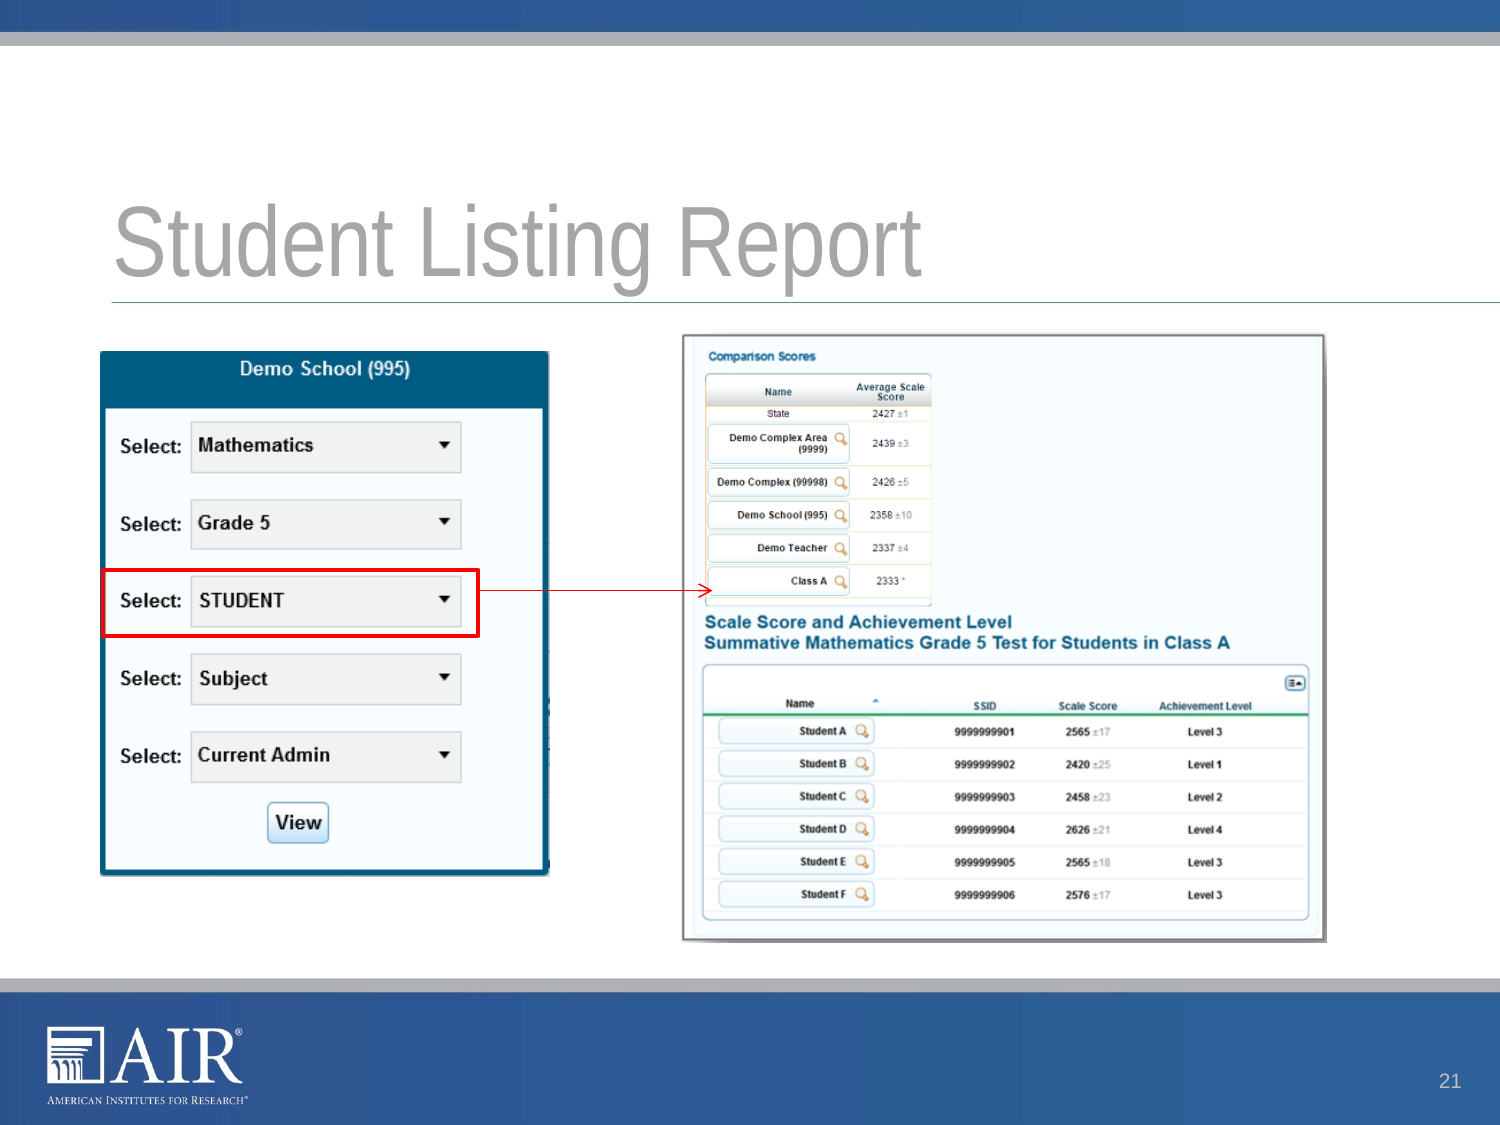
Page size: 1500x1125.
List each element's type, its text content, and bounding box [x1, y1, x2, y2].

picture [0, 0, 1500, 1125]
slide_number 21 [1436, 1067, 1462, 1093]
title Student Listing Report [112, 51, 1463, 297]
